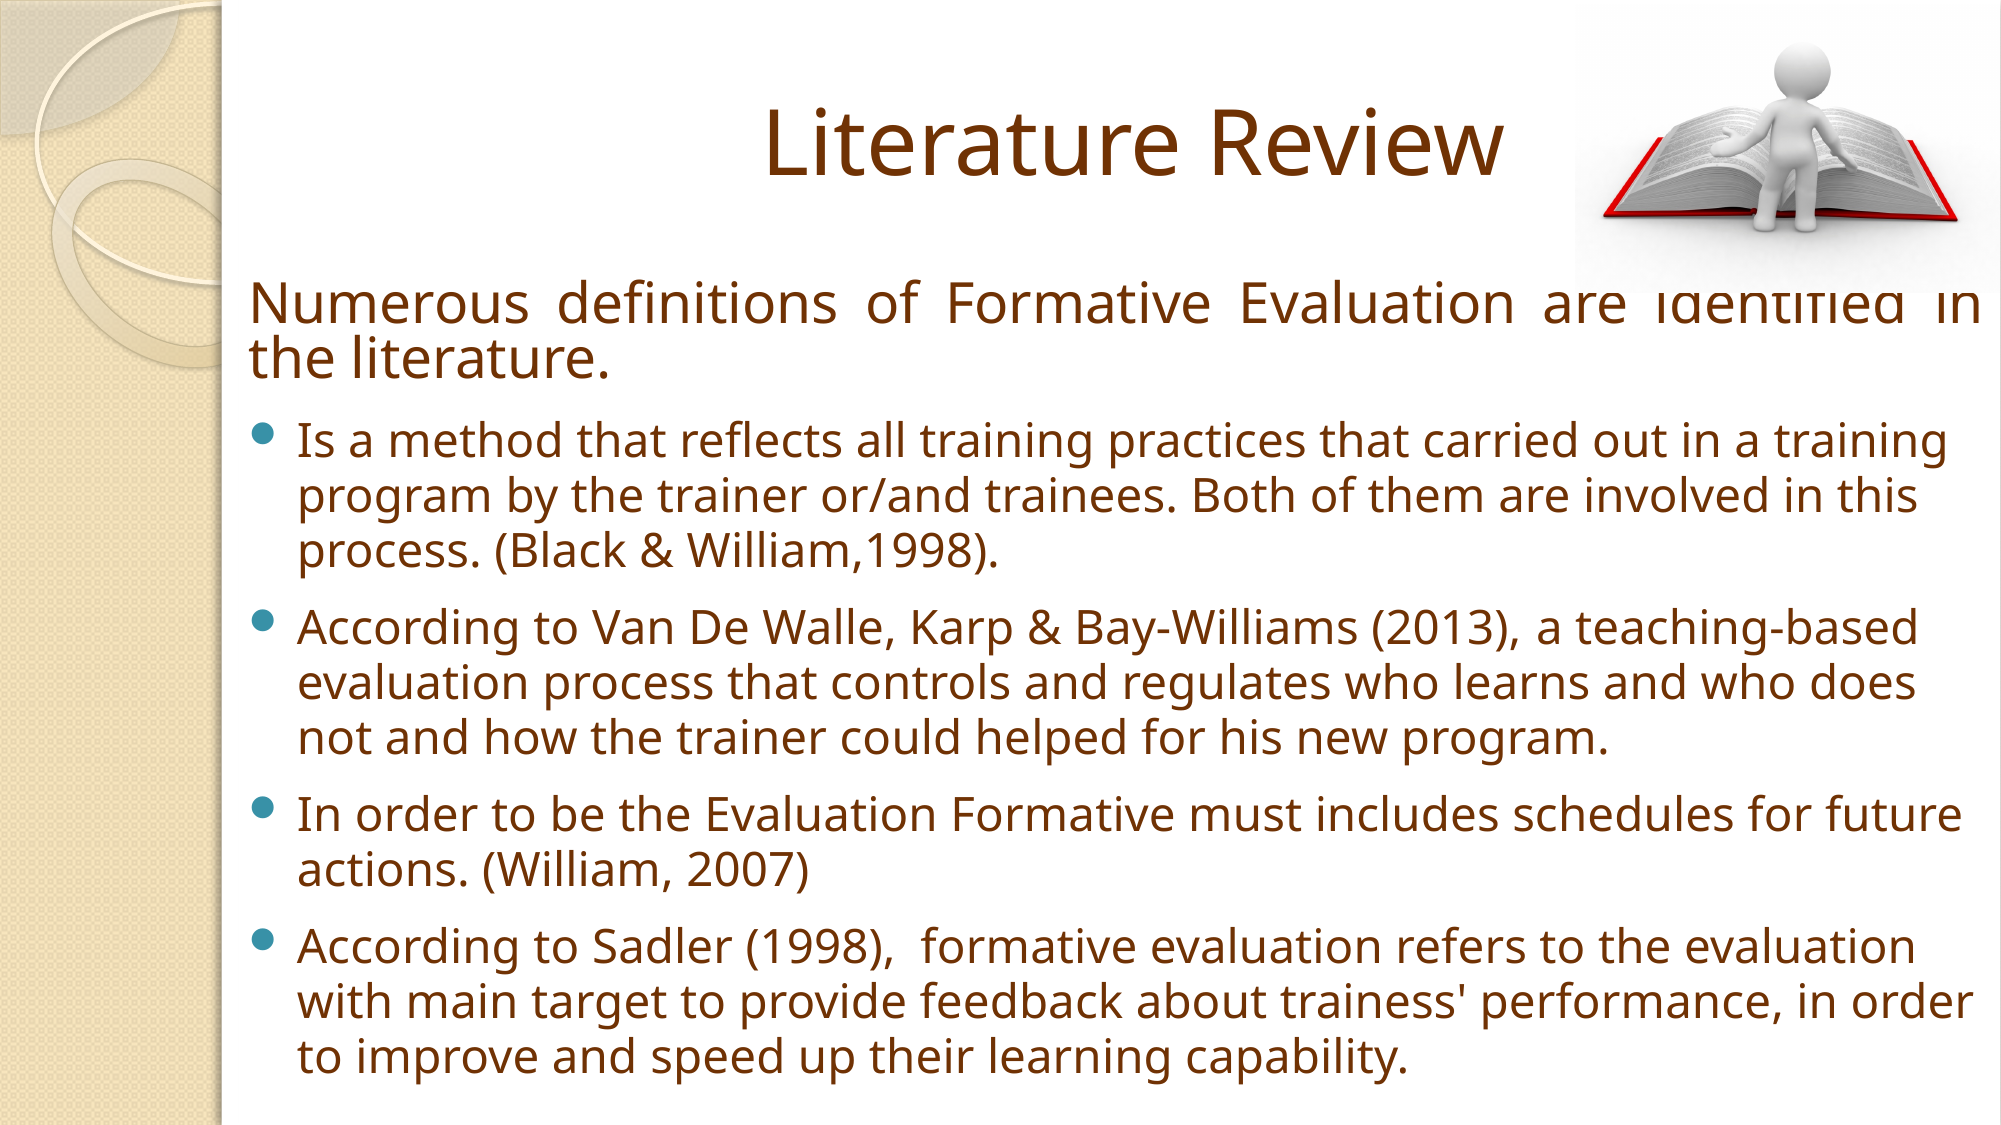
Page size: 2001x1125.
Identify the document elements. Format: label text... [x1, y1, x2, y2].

picture [1574, 4, 2000, 293]
title Literature Review [313, 45, 1567, 233]
list Numerous definitions of Formative Evaluation are identified in the literature. Is a method that reflects all training practices that carried out in a training program by the trainer or/and trainees. Both of them are involved in this process. (Black & William,1998). According to Van De Walle, Karp & Bay-Williams (2013), a teaching-based evaluation process that controls and regulates who learns and who does not and how the trainer could helped for his new program. In order to be the Evaluation Formative must includes schedules for future actions. (William, 2007) According to Sadler (1998), formative evaluation refers to the evaluation with main target to provide feedback about trainess' performance, in order to improve and speed up their learning capability. [219, 272, 2000, 1103]
